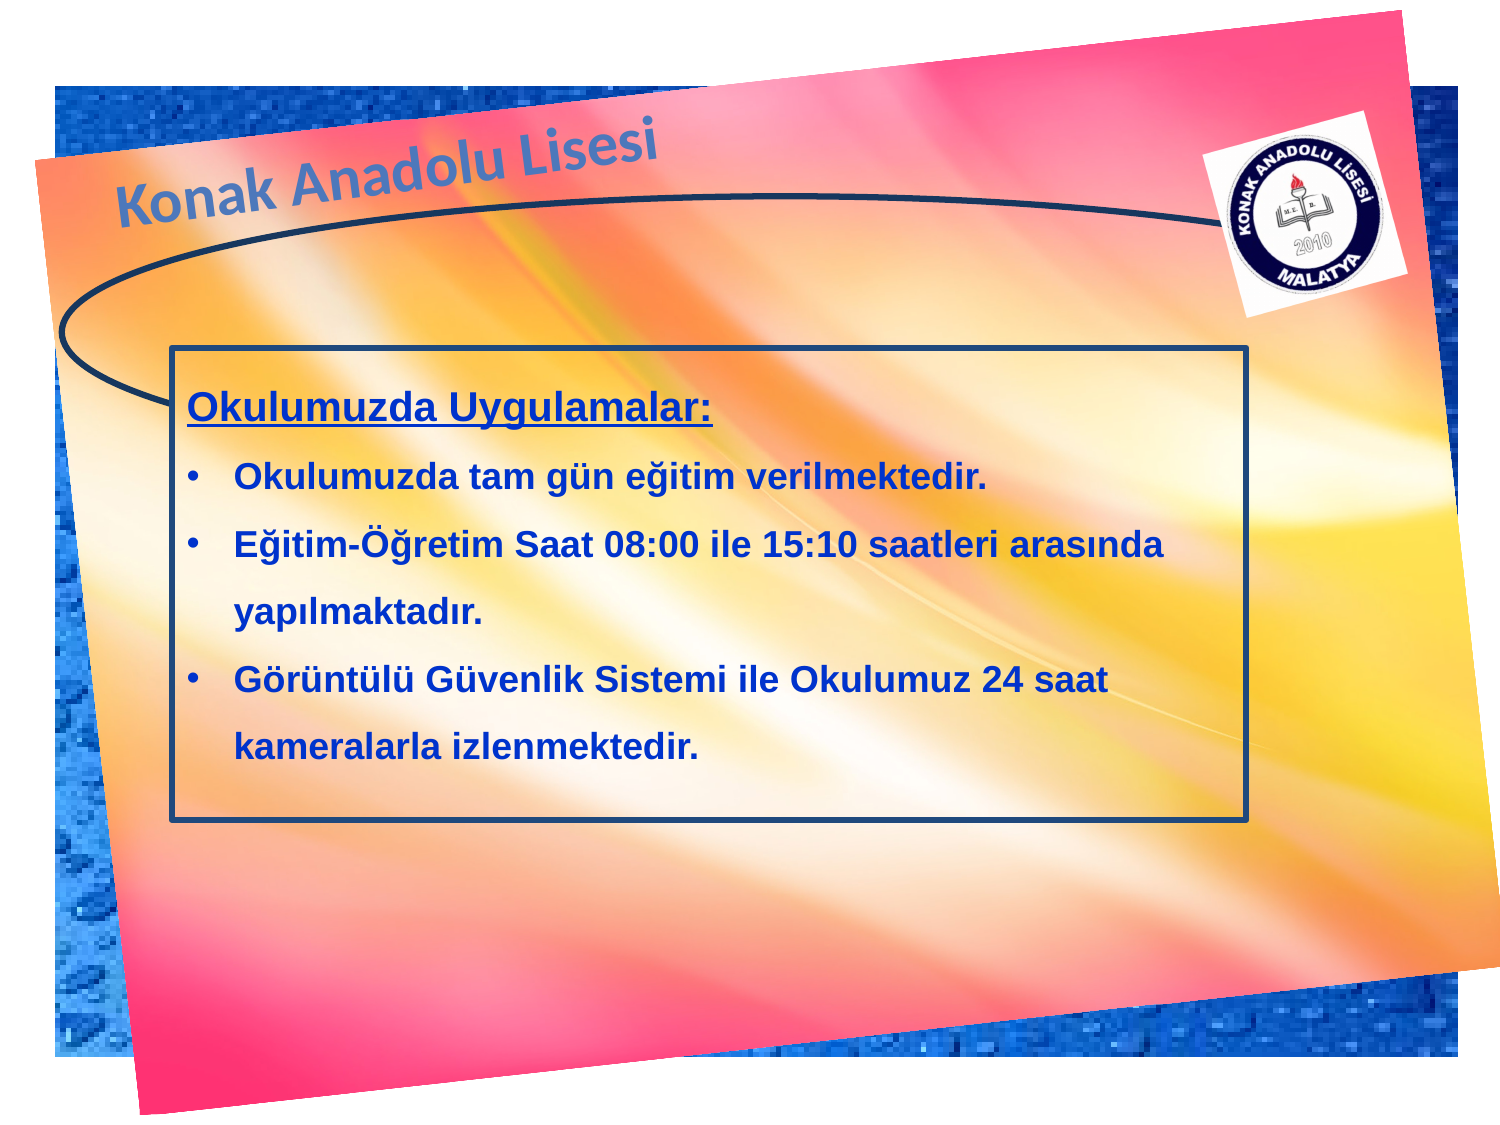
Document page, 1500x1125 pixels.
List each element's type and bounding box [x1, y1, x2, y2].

text_box [55, 81, 1500, 1057]
picture [768, 11, 1407, 81]
picture [37, 159, 55, 325]
picture [135, 1057, 652, 1113]
